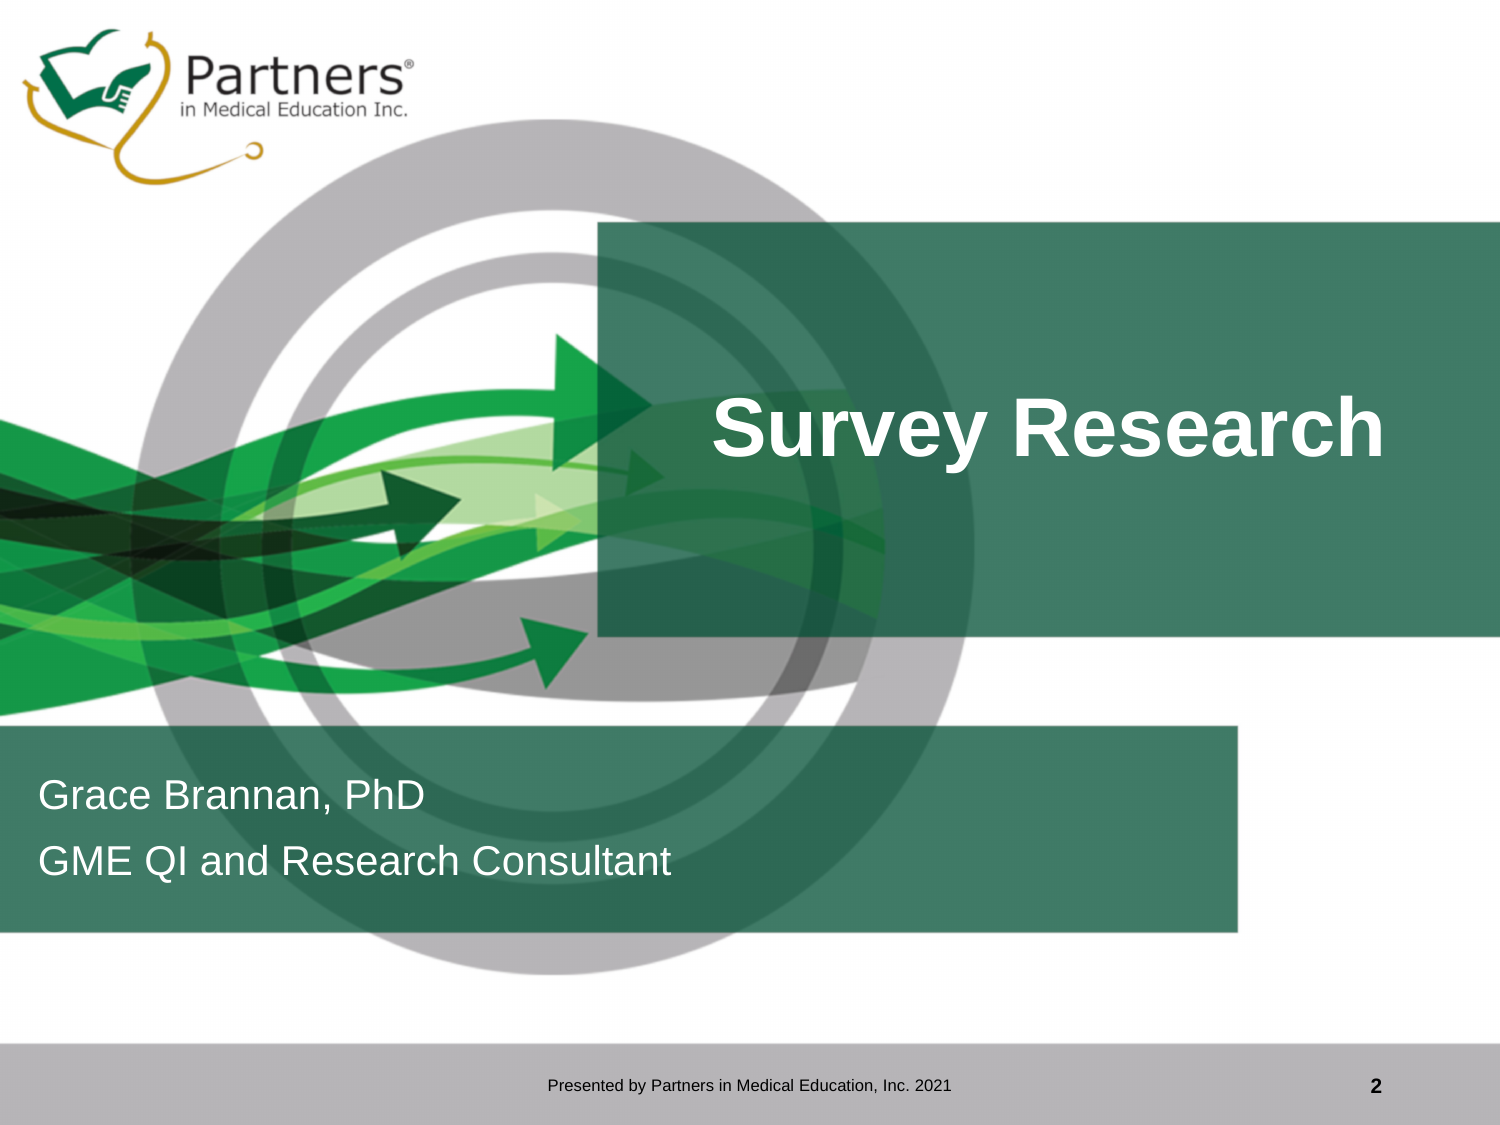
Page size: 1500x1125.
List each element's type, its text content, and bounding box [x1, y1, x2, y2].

subtitle Grace Brannan, PhD GME QI and Research Consultant [22, 737, 1212, 921]
title Survey Research [617, 233, 1481, 626]
slide_number 2 [1281, 1055, 1397, 1116]
footer Presented by Partners in Medical Education, Inc. 2021 [496, 1055, 1004, 1116]
picture [0, 0, 1500, 1125]
